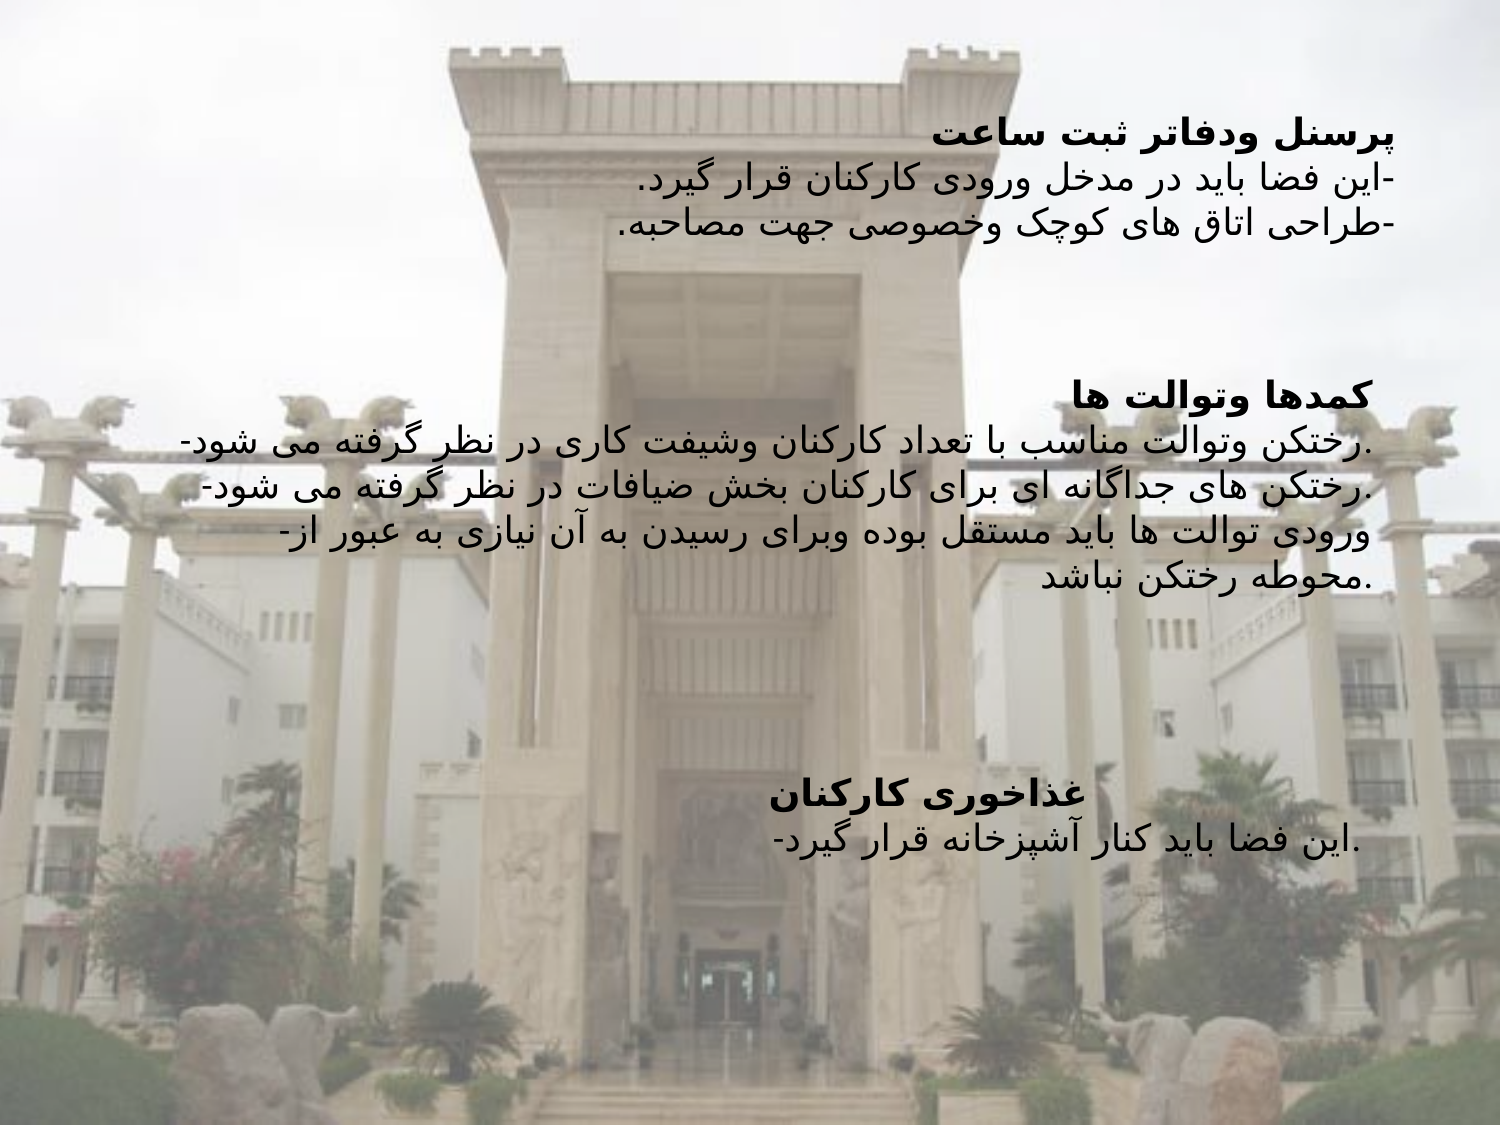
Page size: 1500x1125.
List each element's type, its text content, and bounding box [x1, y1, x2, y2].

text_box تجهیزات لازم برای ورودی ها [0, 0, 1500, 1125]
text_box کمدها وتوالت ها -رختکن وتوالت مناسب با تعداد کارکنان وشیفت کاری در نظر گرفته می شود. -رختکن های جداگانه ای برای کارکنان بخش ضیافات در نظر گرفته می شود. -ورودی توالت ها باید مستقل بوده وبرای رسیدن به آن نیازی به عبور از محوطه رختکن نباشد. [163, 363, 1388, 603]
title پرسنل ودفاتر ثبت ساعت -این فضا باید در مدخل ورودی کارکنان قرار گیرد. -طراحی اتاق های کوچک وخصوصی جهت مصاحبه. [187, 82, 1412, 270]
text_box غذاخوری کارکنان -این فضا باید کنار آشپزخانه قرار گیرد. [210, 761, 1376, 912]
